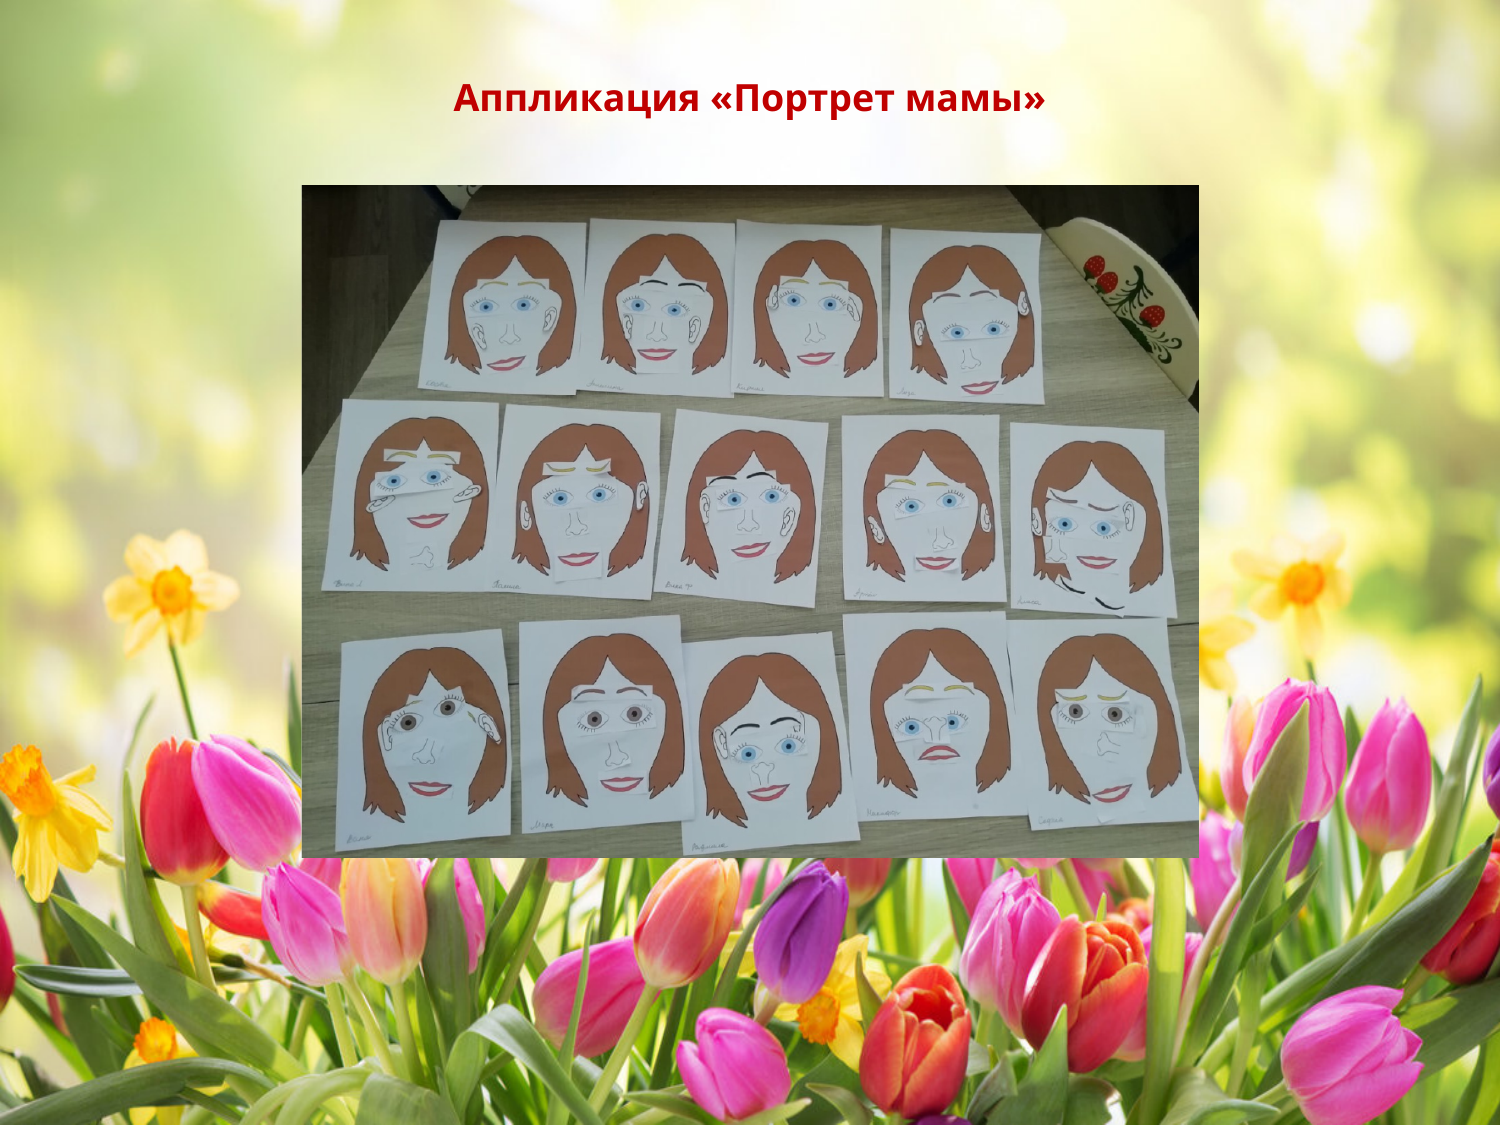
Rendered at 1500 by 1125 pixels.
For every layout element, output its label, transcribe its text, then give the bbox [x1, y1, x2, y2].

text_box Аппликация «Портрет мамы» [438, 66, 1062, 70]
picture [0, 0, 1500, 1125]
